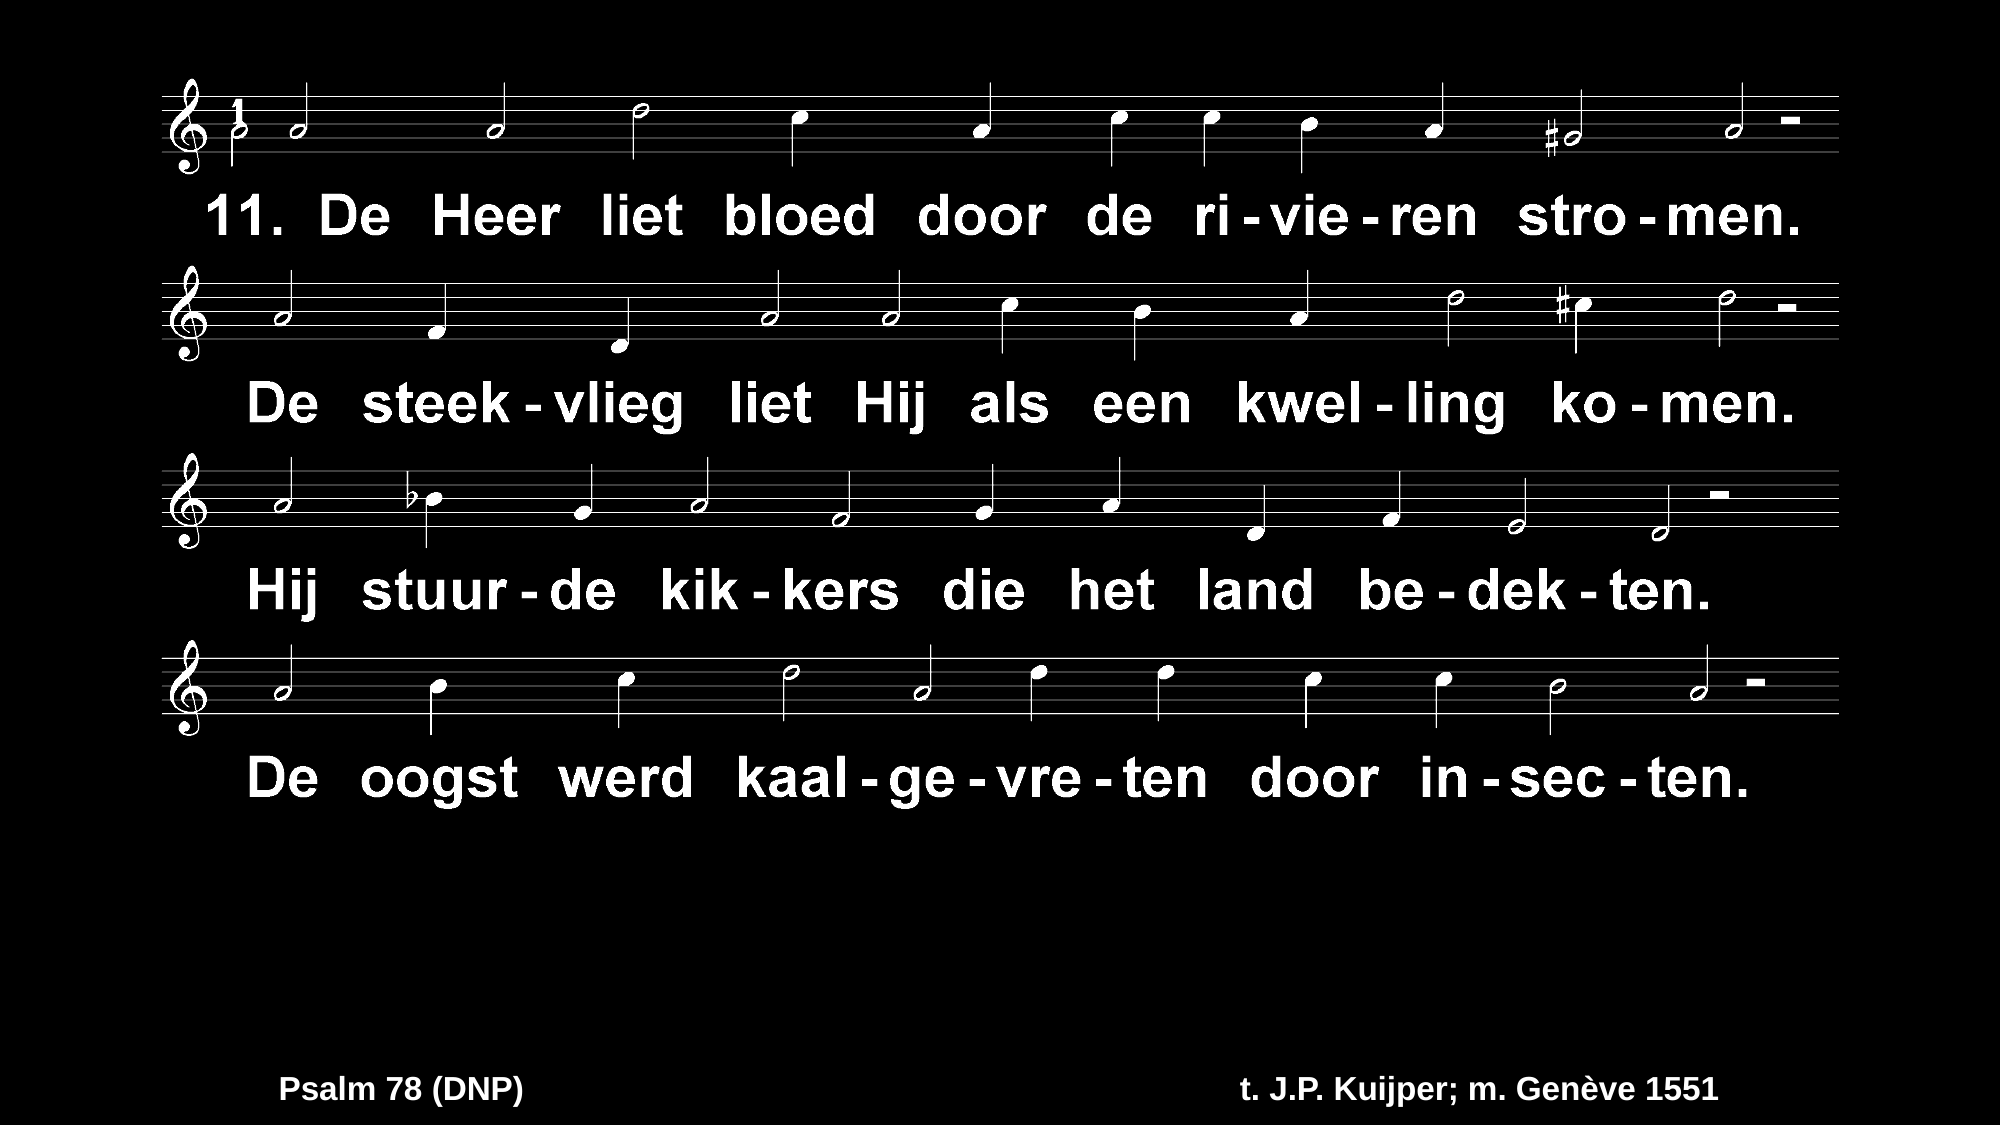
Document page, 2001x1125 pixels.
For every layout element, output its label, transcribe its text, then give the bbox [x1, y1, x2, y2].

text_box Psalm 78 (DNP) t. J.P. Kuijper; m. Genève 1551 [263, 1059, 1745, 1115]
picture [145, 62, 1855, 825]
